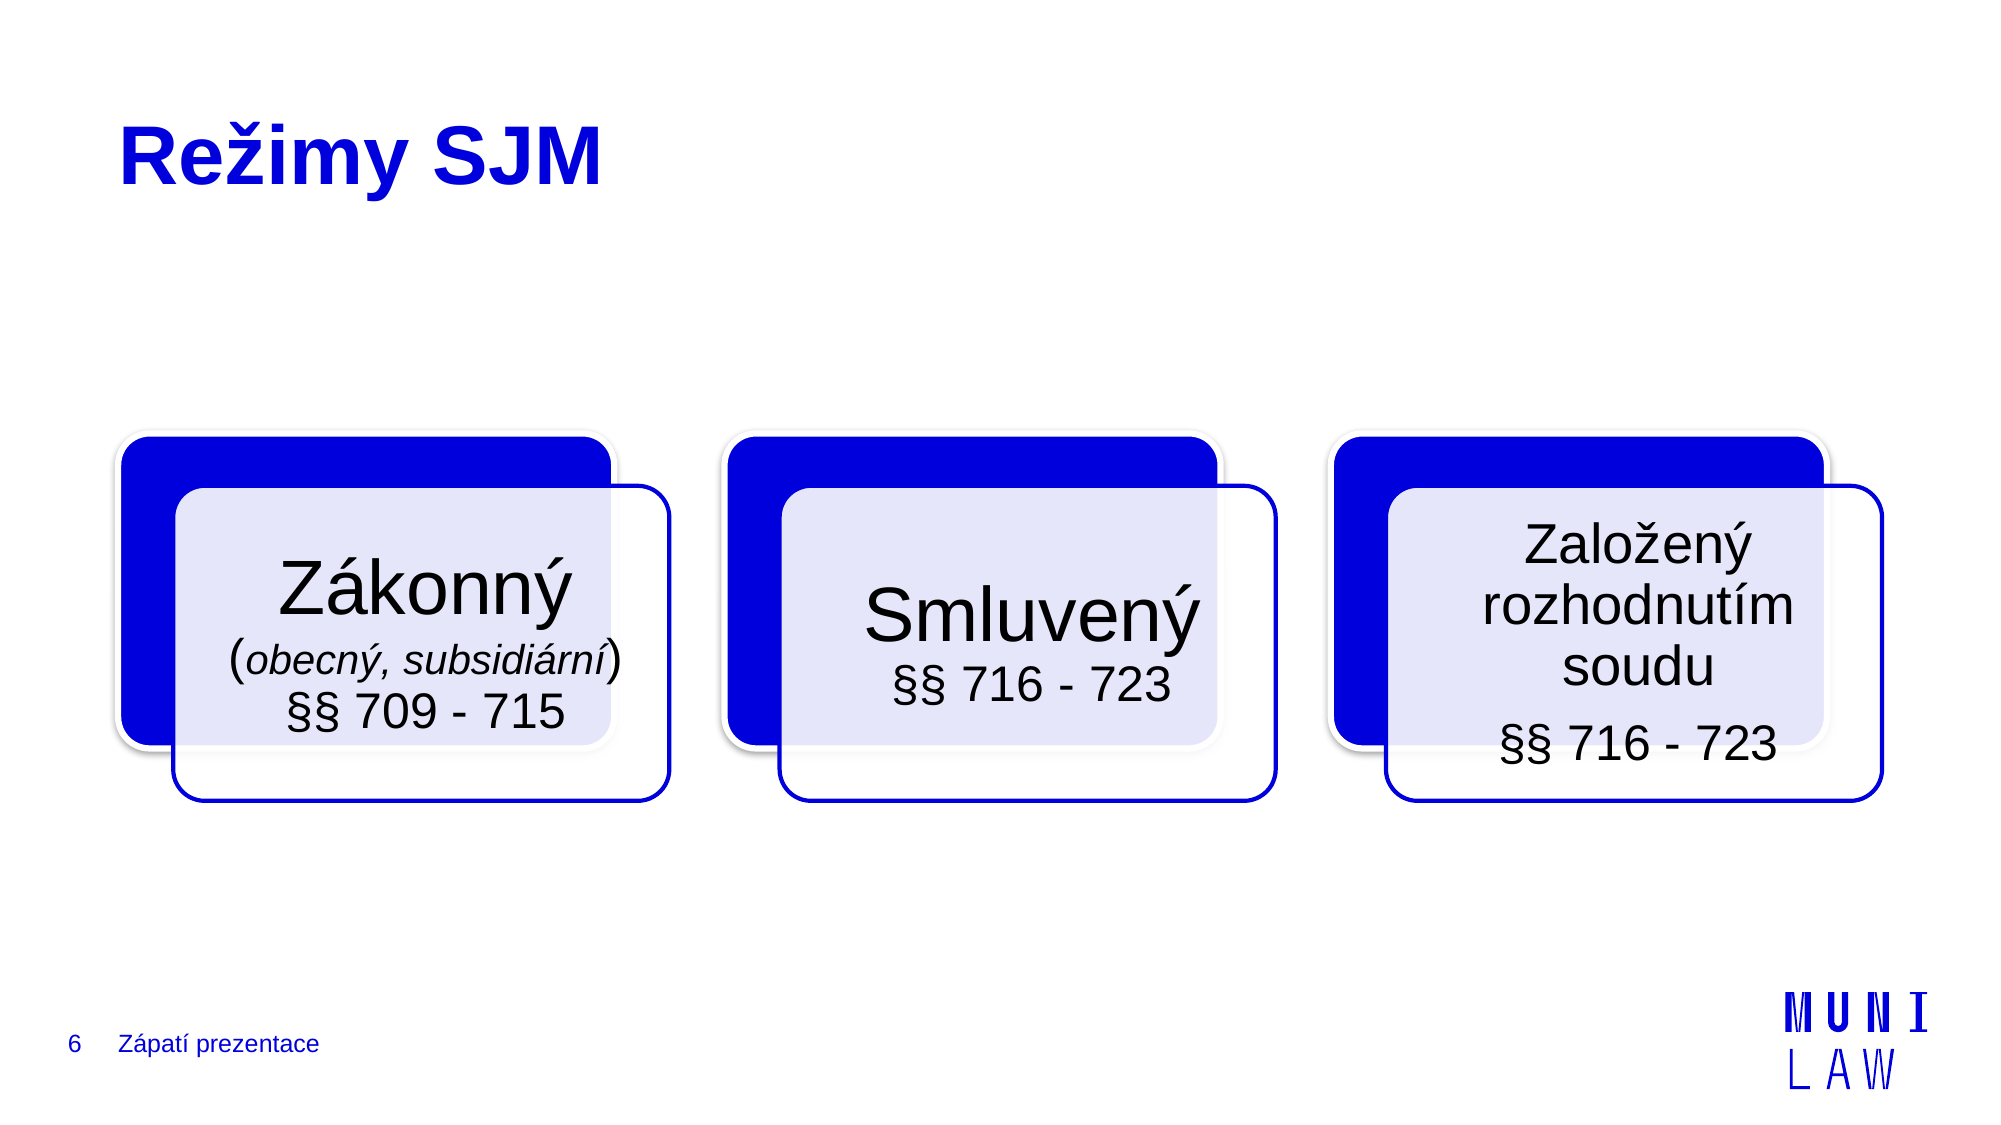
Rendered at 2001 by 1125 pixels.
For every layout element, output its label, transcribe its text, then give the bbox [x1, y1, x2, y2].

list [117, 277, 1883, 957]
slide_number 6 [67, 1021, 110, 1063]
footer Zápatí prezentace [118, 1021, 1418, 1063]
title Režimy SJM [118, 118, 1883, 193]
